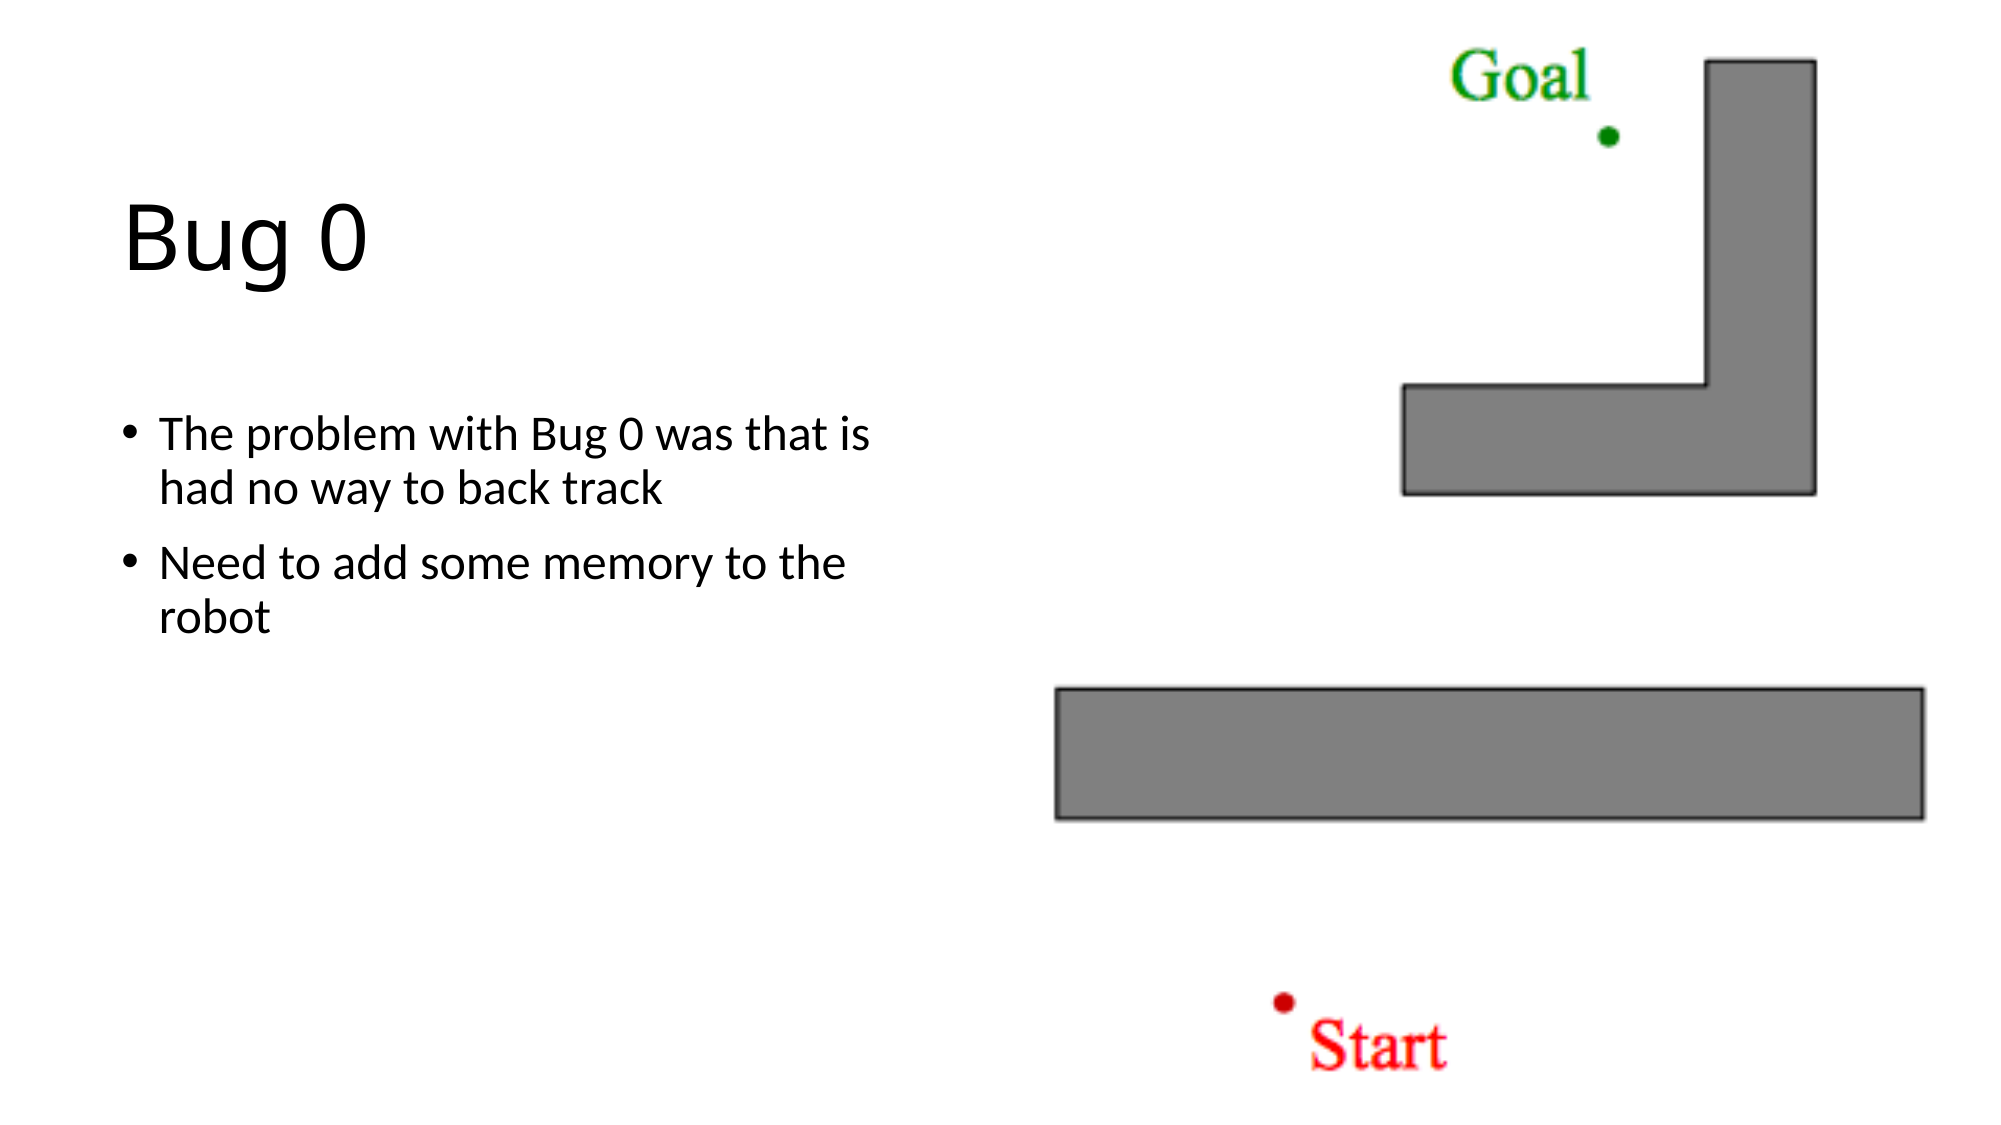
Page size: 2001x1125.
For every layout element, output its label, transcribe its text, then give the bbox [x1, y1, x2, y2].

list The problem with Bug 0 was that is had no way to back track Need to add some memory to the robot [106, 399, 948, 1021]
title Bug 0 [106, 103, 948, 379]
picture [999, 0, 2000, 1125]
